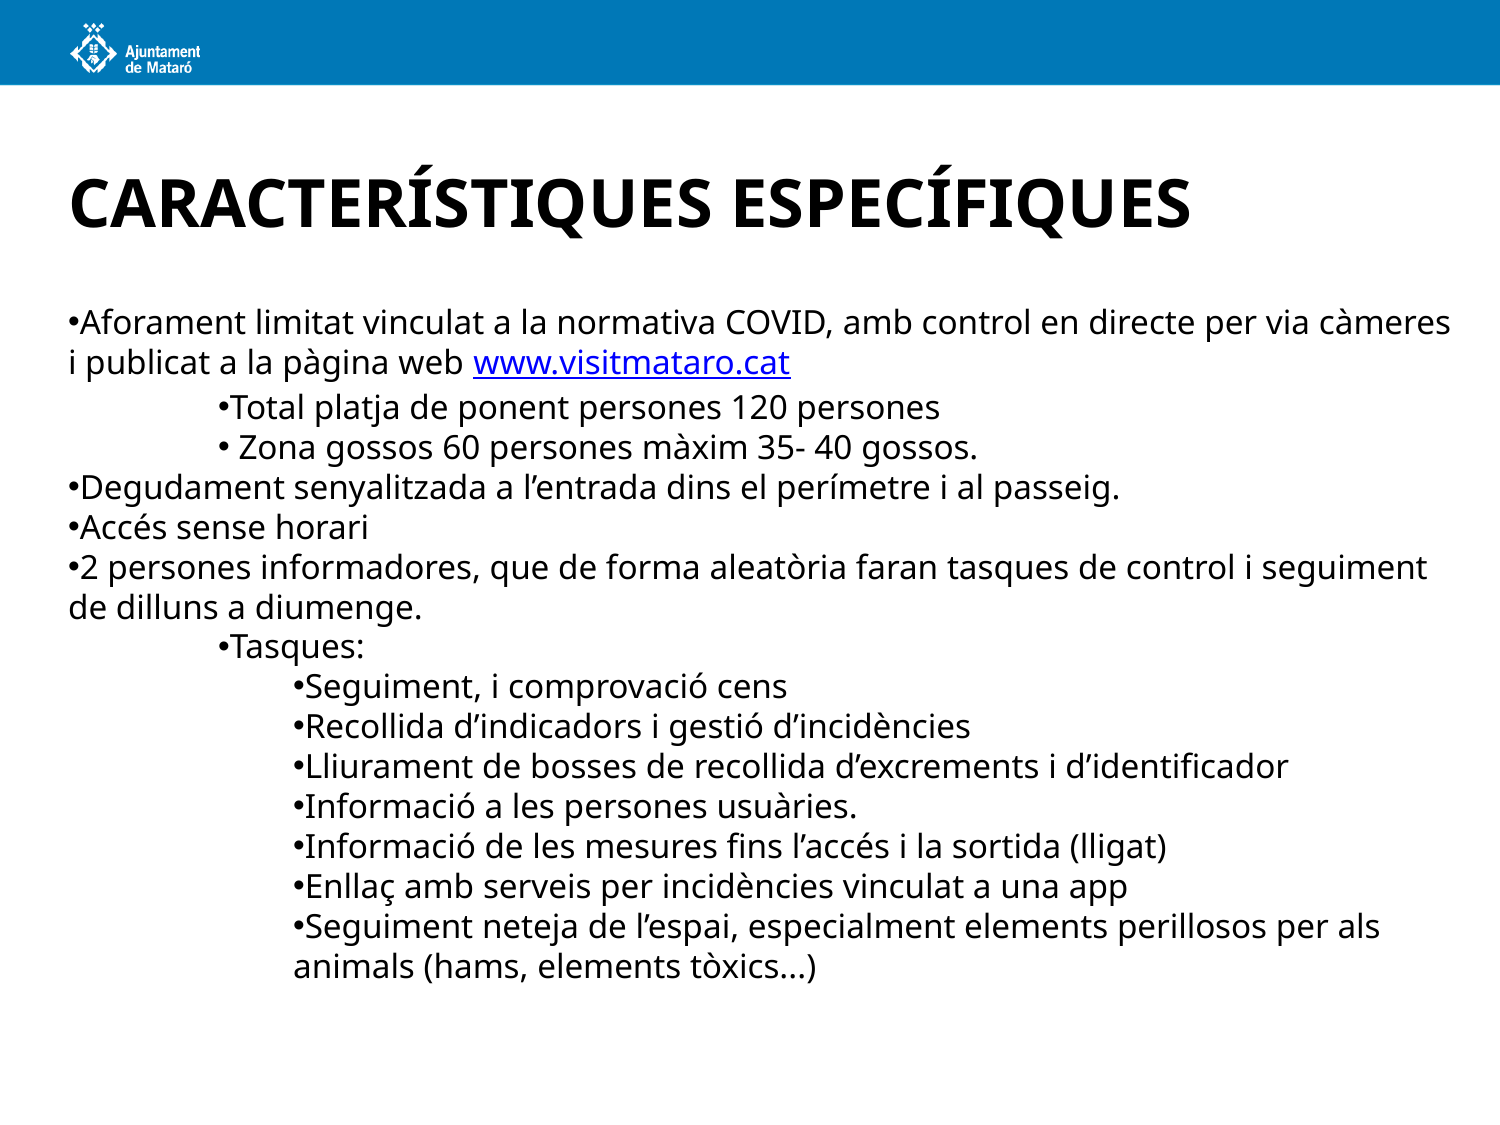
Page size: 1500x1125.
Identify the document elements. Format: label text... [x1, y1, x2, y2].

picture [145, 49, 154, 57]
picture [156, 47, 160, 57]
picture [194, 47, 199, 56]
picture [88, 45, 98, 63]
picture [176, 49, 186, 56]
picture [83, 37, 91, 46]
picture [83, 61, 91, 71]
picture [96, 61, 105, 71]
picture [96, 36, 105, 47]
picture [127, 46, 134, 57]
picture [129, 62, 141, 72]
picture [72, 49, 80, 58]
subtitle CARACTERÍSTIQUES ESPECÍFIQUES Aforament limitat vinculat a la normativa COVID, amb control en directe per via càmeres i publicat a la pàgina web www.visitmataro.cat Total platja de ponent persones 120 persones Zona gossos 60 persones màxim 35- 40 gossos. Degudament senyalitzada a l’entrada dins el perímetre i al passeig. Accés sense horari 2 persones informadores, que de forma aleatòria faran tasques de control i seguiment de dilluns a diumenge. Tasques: Seguiment, i comprovació cens Recollida d’indicadors i gestió d’incidències Lliurament de bosses de recollida d’excrements i d’identificador Informació a les persones usuàries. Informació de les mesures fins l’accés i la sortida (lligat) Enllaç amb serveis per incidències vinculat a una app Seguiment neteja de l’espai, especialment elements perillosos per als animals (hams, elements tòxics...) [53, 113, 1477, 1035]
picture [135, 49, 141, 59]
picture [0, 86, 1500, 1125]
picture [108, 48, 116, 59]
